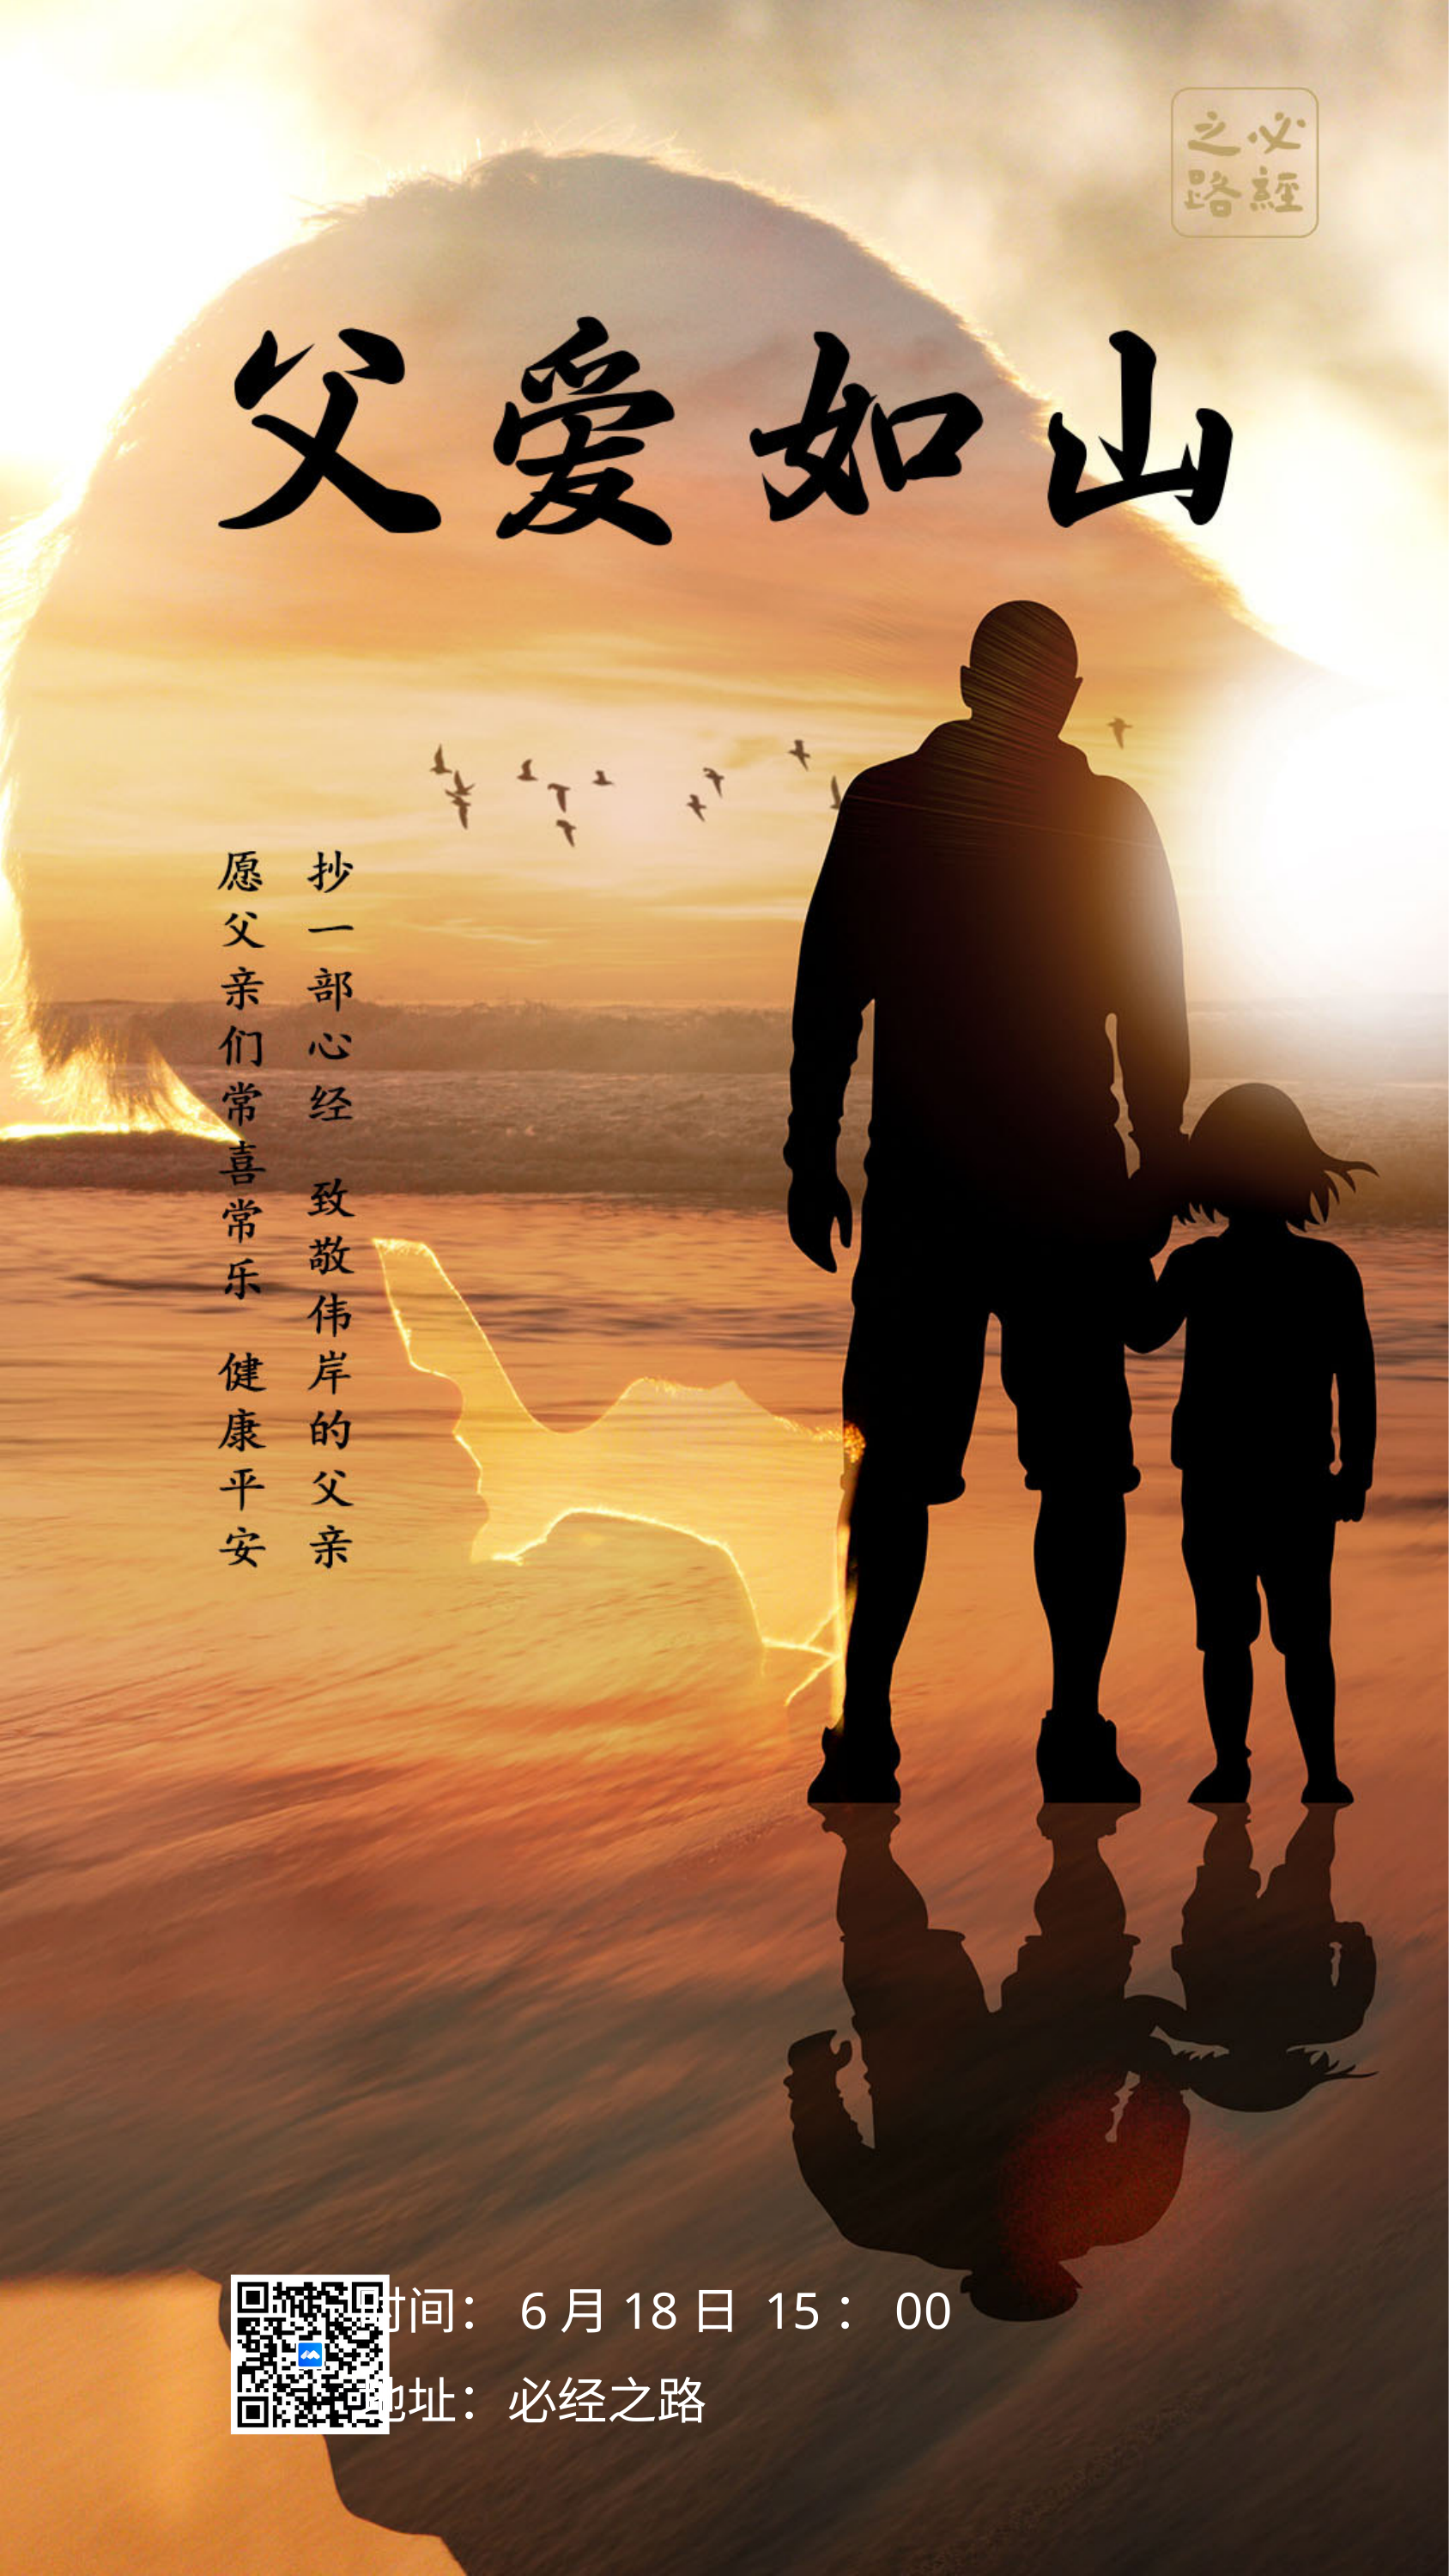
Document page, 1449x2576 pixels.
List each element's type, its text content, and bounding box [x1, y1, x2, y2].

text_box 时间：6月18日 15：00 地址：必经之路 [344, 2272, 966, 2436]
text_box [230, 2275, 344, 2434]
picture [0, 0, 1449, 2576]
